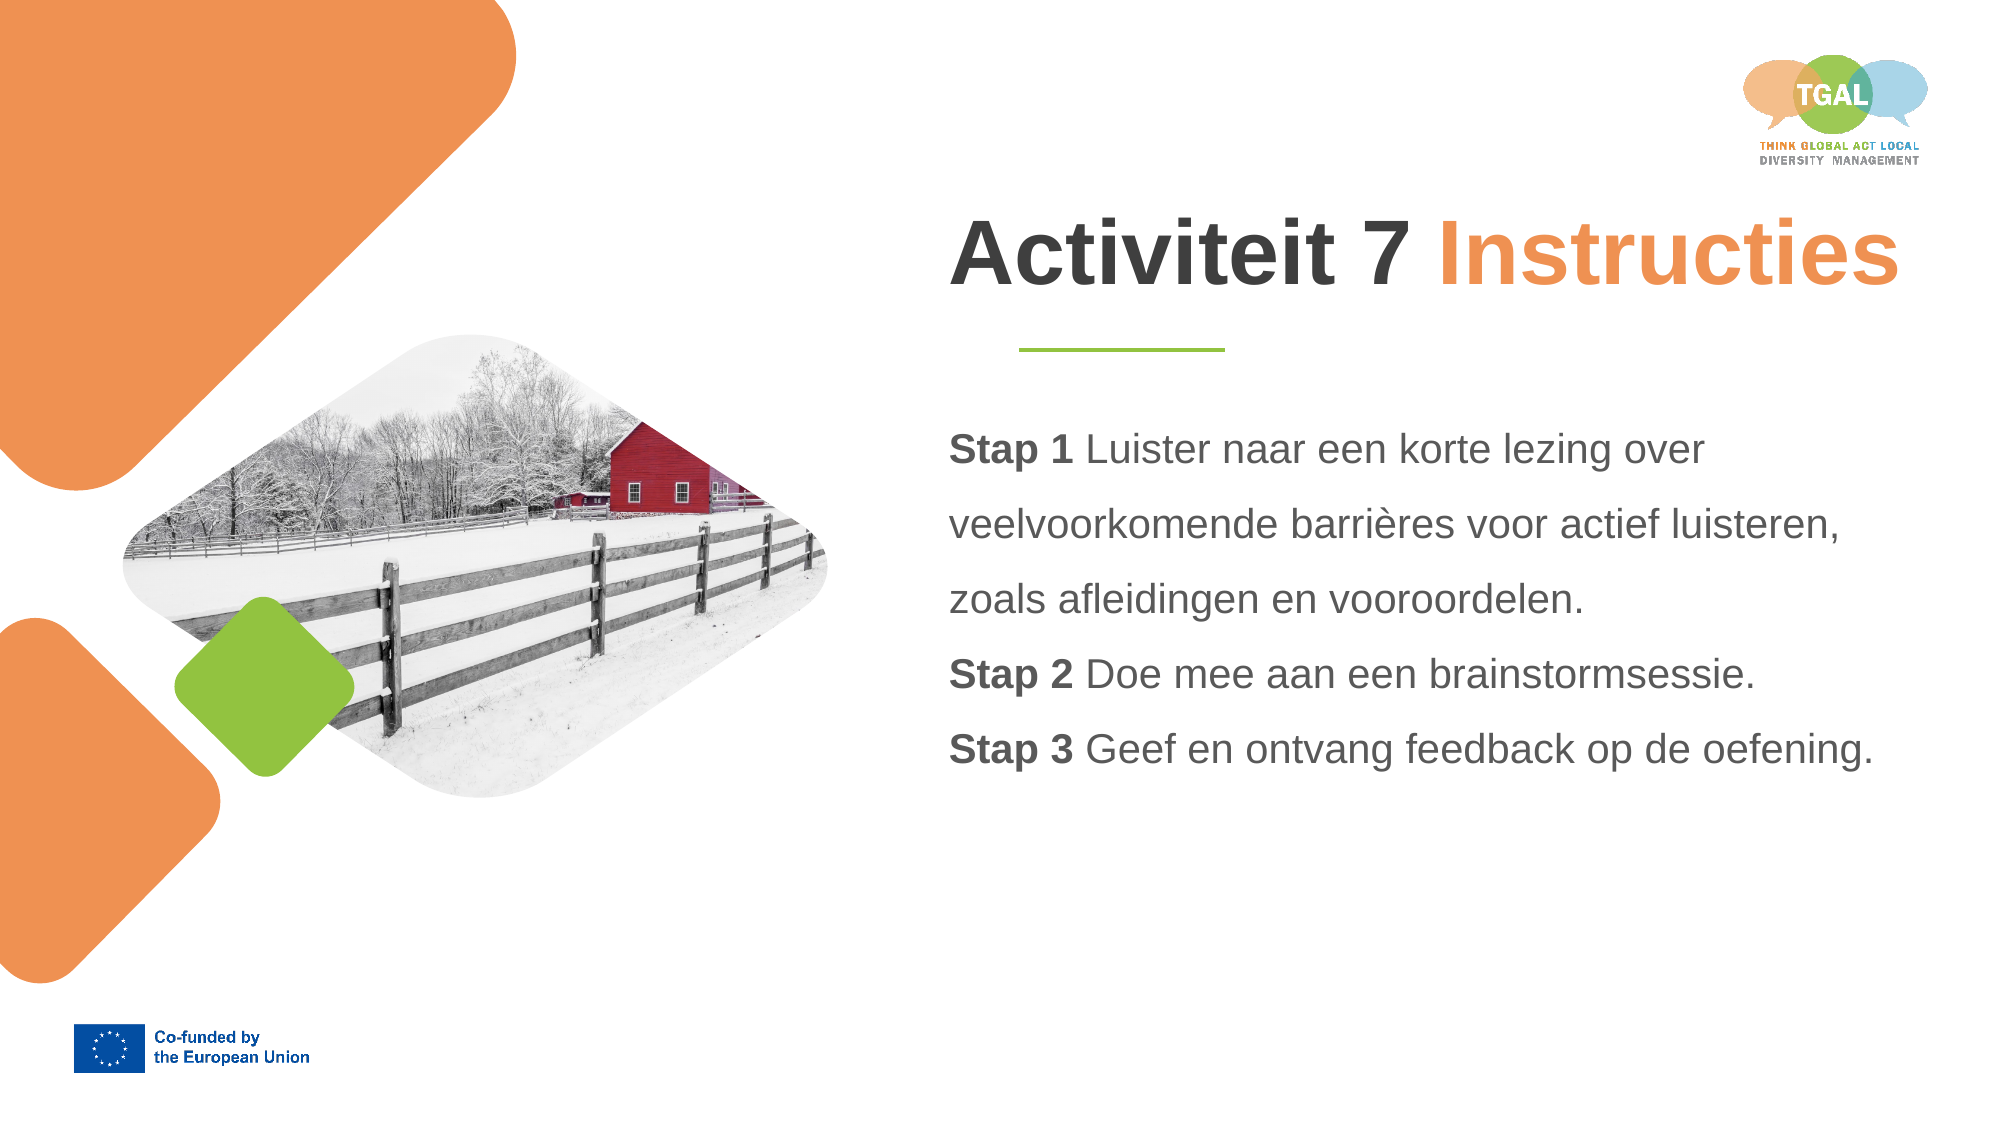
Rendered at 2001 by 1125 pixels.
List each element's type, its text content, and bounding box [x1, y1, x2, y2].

text_box Activiteit 7 Instructies [933, 185, 1984, 405]
picture [1732, 5, 1938, 212]
picture [122, 334, 828, 798]
picture [65, 1021, 323, 1076]
text_box Stap 1 Luister naar een korte lezing over veelvoorkomende barrières voor actief luisteren, zoals afleidingen en vooroordelen. Stap 2 Doe mee aan een brainstormsessie. Stap 3 Geef en ontvang feedback op de oefening. [933, 389, 1904, 1028]
